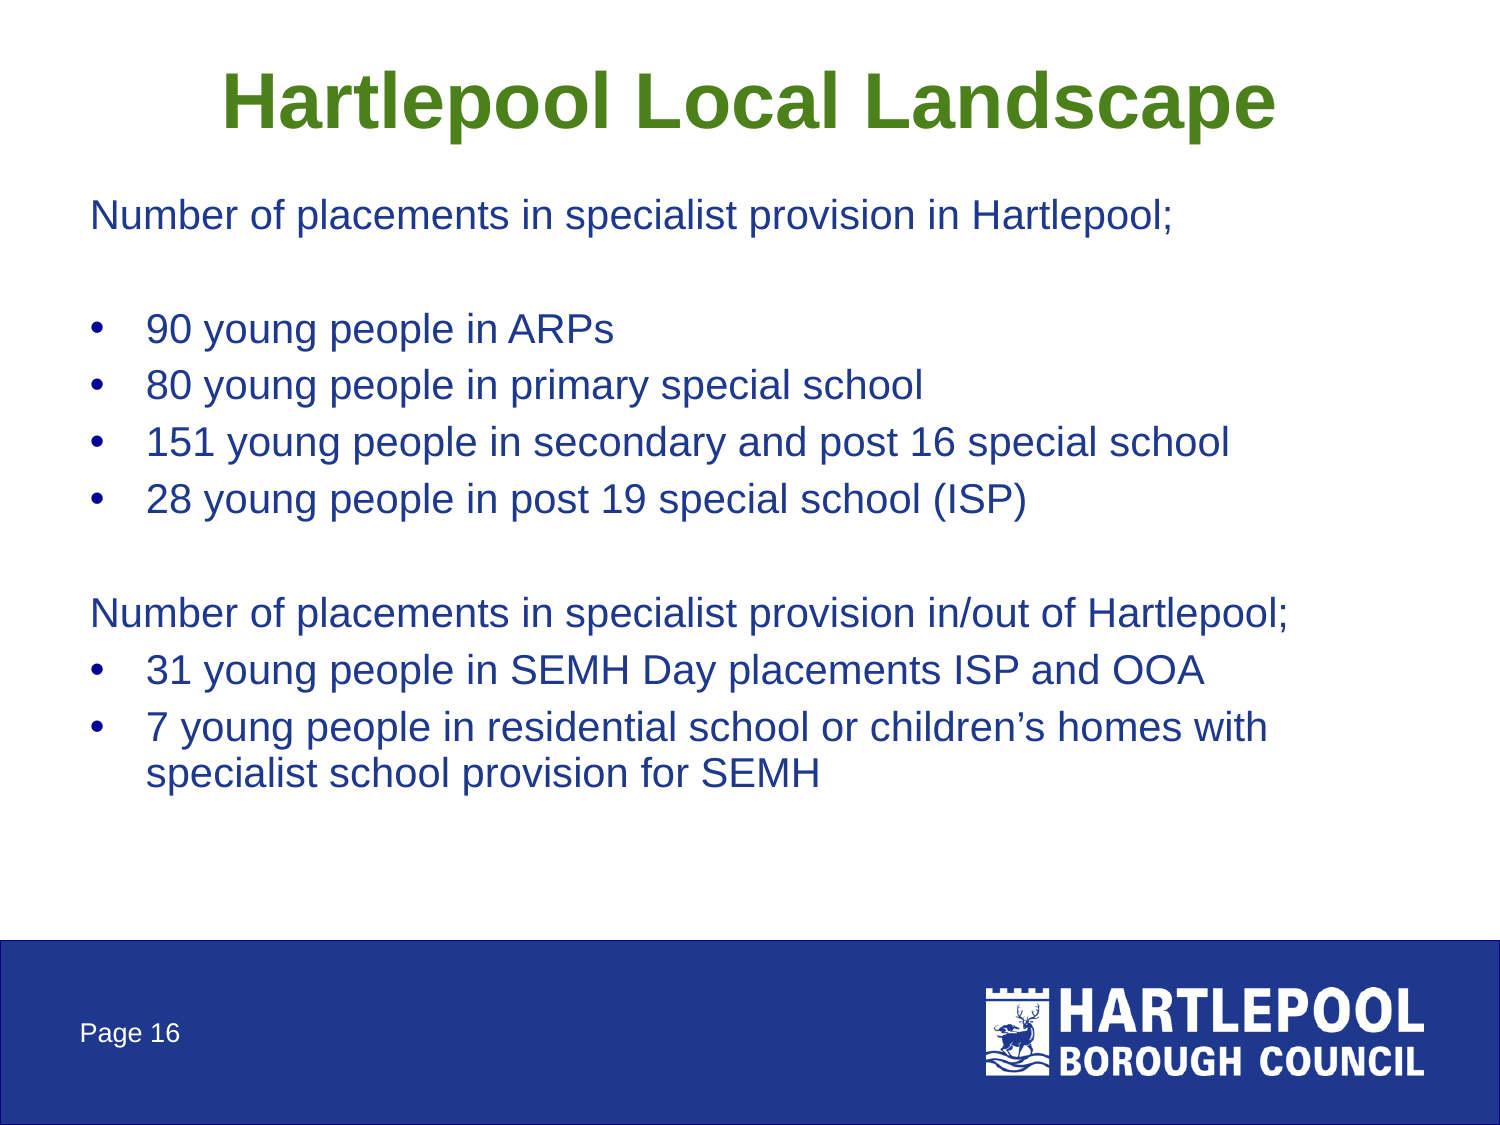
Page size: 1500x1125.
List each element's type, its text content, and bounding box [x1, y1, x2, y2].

title Hartlepool Local Landscape [74, 42, 1425, 162]
list Number of placements in specialist provision in Hartlepool; 90 young people in ARPs 80 young people in primary special school 151 young people in secondary and post 16 special school 28 young people in post 19 special school (ISP) Number of placements in specialist provision in/out of Hartlepool; 31 young people in SEMH Day placements ISP and OOA 7 young people in residential school or children’s homes with specialist school provision for SEMH [74, 184, 1425, 894]
picture [986, 987, 1424, 1076]
